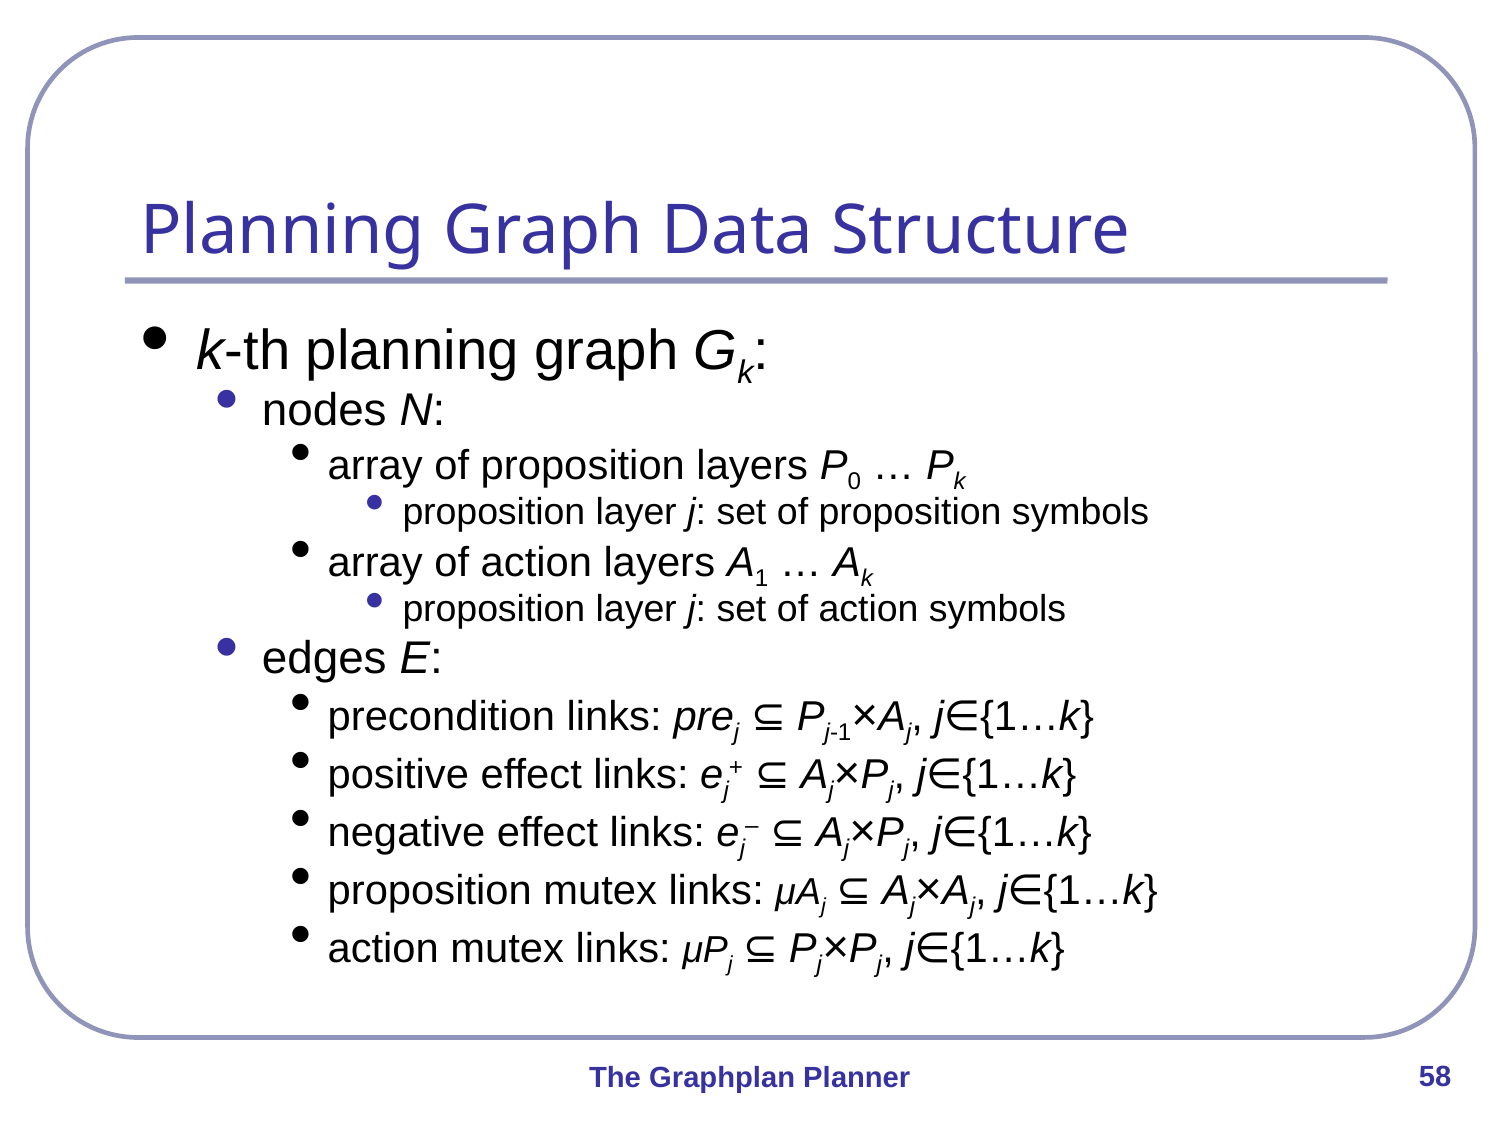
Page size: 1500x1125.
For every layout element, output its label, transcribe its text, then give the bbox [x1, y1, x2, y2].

slide_number 58 [1375, 1049, 1495, 1125]
footer The Graphplan Planner [395, 1050, 1105, 1125]
list k-th planning graph Gk: nodes N: array of proposition layers P0 … Pk proposition layer j: set of proposition symbols array of action layers A1 … Ak proposition layer j: set of action symbols edges E: precondition links: prej ⊆ Pj-1×Aj, j∈{1…k} positive effect links: ej+ ⊆ Aj×Pj, j∈{1…k} negative effect links: ej– ⊆ Aj×Pj, j∈{1…k} proposition mutex links: μAj ⊆ Aj×Aj, j∈{1…k} action mutex links: μPj ⊆ Pj×Pj, j∈{1…k} [124, 312, 1388, 976]
title Planning Graph Data Structure [124, 87, 1388, 276]
